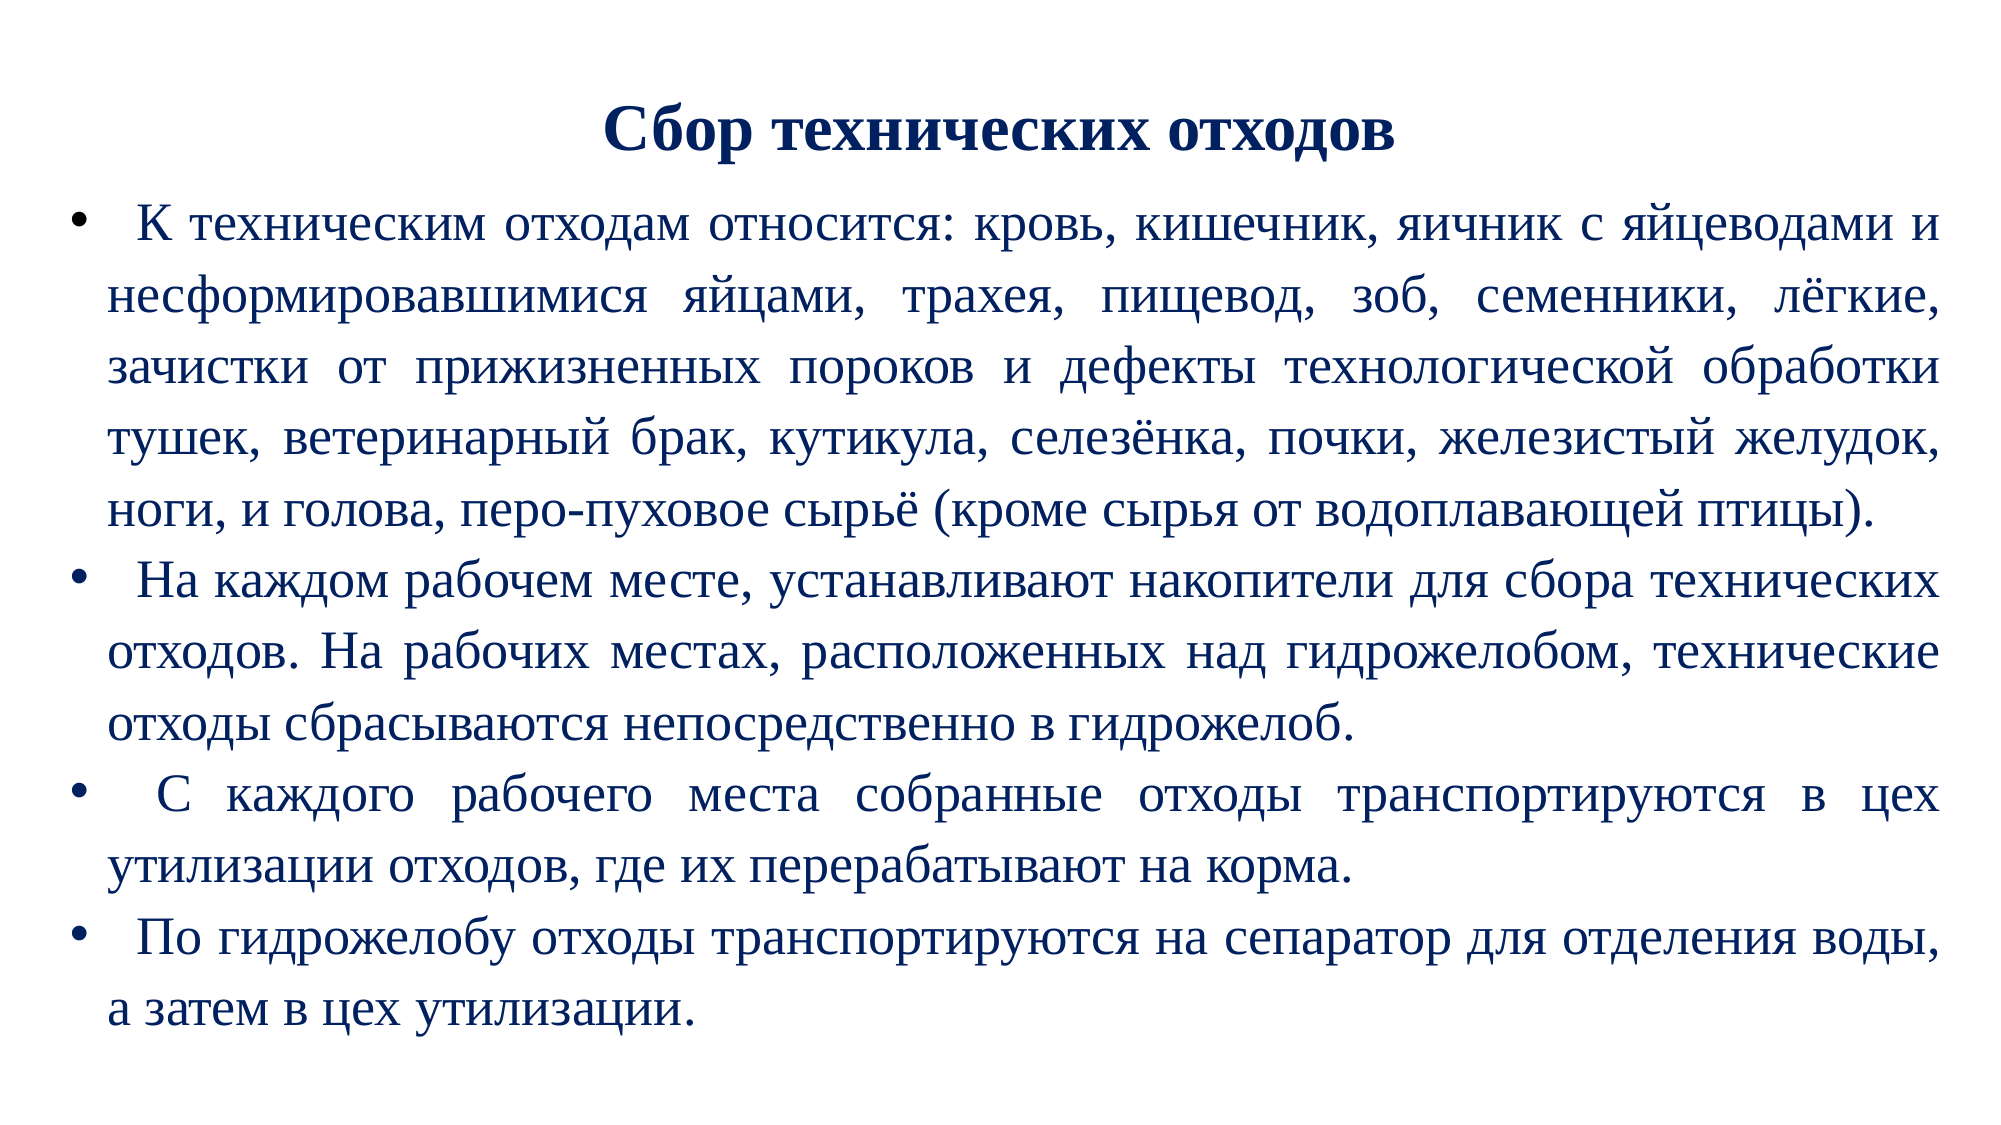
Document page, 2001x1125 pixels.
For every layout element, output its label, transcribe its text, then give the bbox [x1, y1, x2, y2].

list К техническим отходам относится: кровь, кишечник, яичник с яйцеводами и несформировавшимися яйцами, трахея, пищевод, зоб, семенники, лёгкие, зачистки от прижизненных пороков и дефекты технологической обработки тушек, ветеринарный брак, кутикула, селезёнка, почки, железистый желудок, ноги, и голова, перо-пуховое сырьё (кроме сырья от водоплавающей птицы). На каждом рабочем месте, устанавливают накопители для сбора технических отходов. На рабочих местах, расположенных над гидрожелобом, технические отходы сбрасываются непосредственно в гидрожелоб. С каждого рабочего места собранные отходы транспортируются в цех утилизации отходов, где их перерабатывают на корма. По гидрожелобу отходы транспортируются на сепаратор для отделения воды, а затем в цех утилизации. [54, 172, 1958, 1125]
title Сбор технических отходов [137, 59, 1863, 172]
